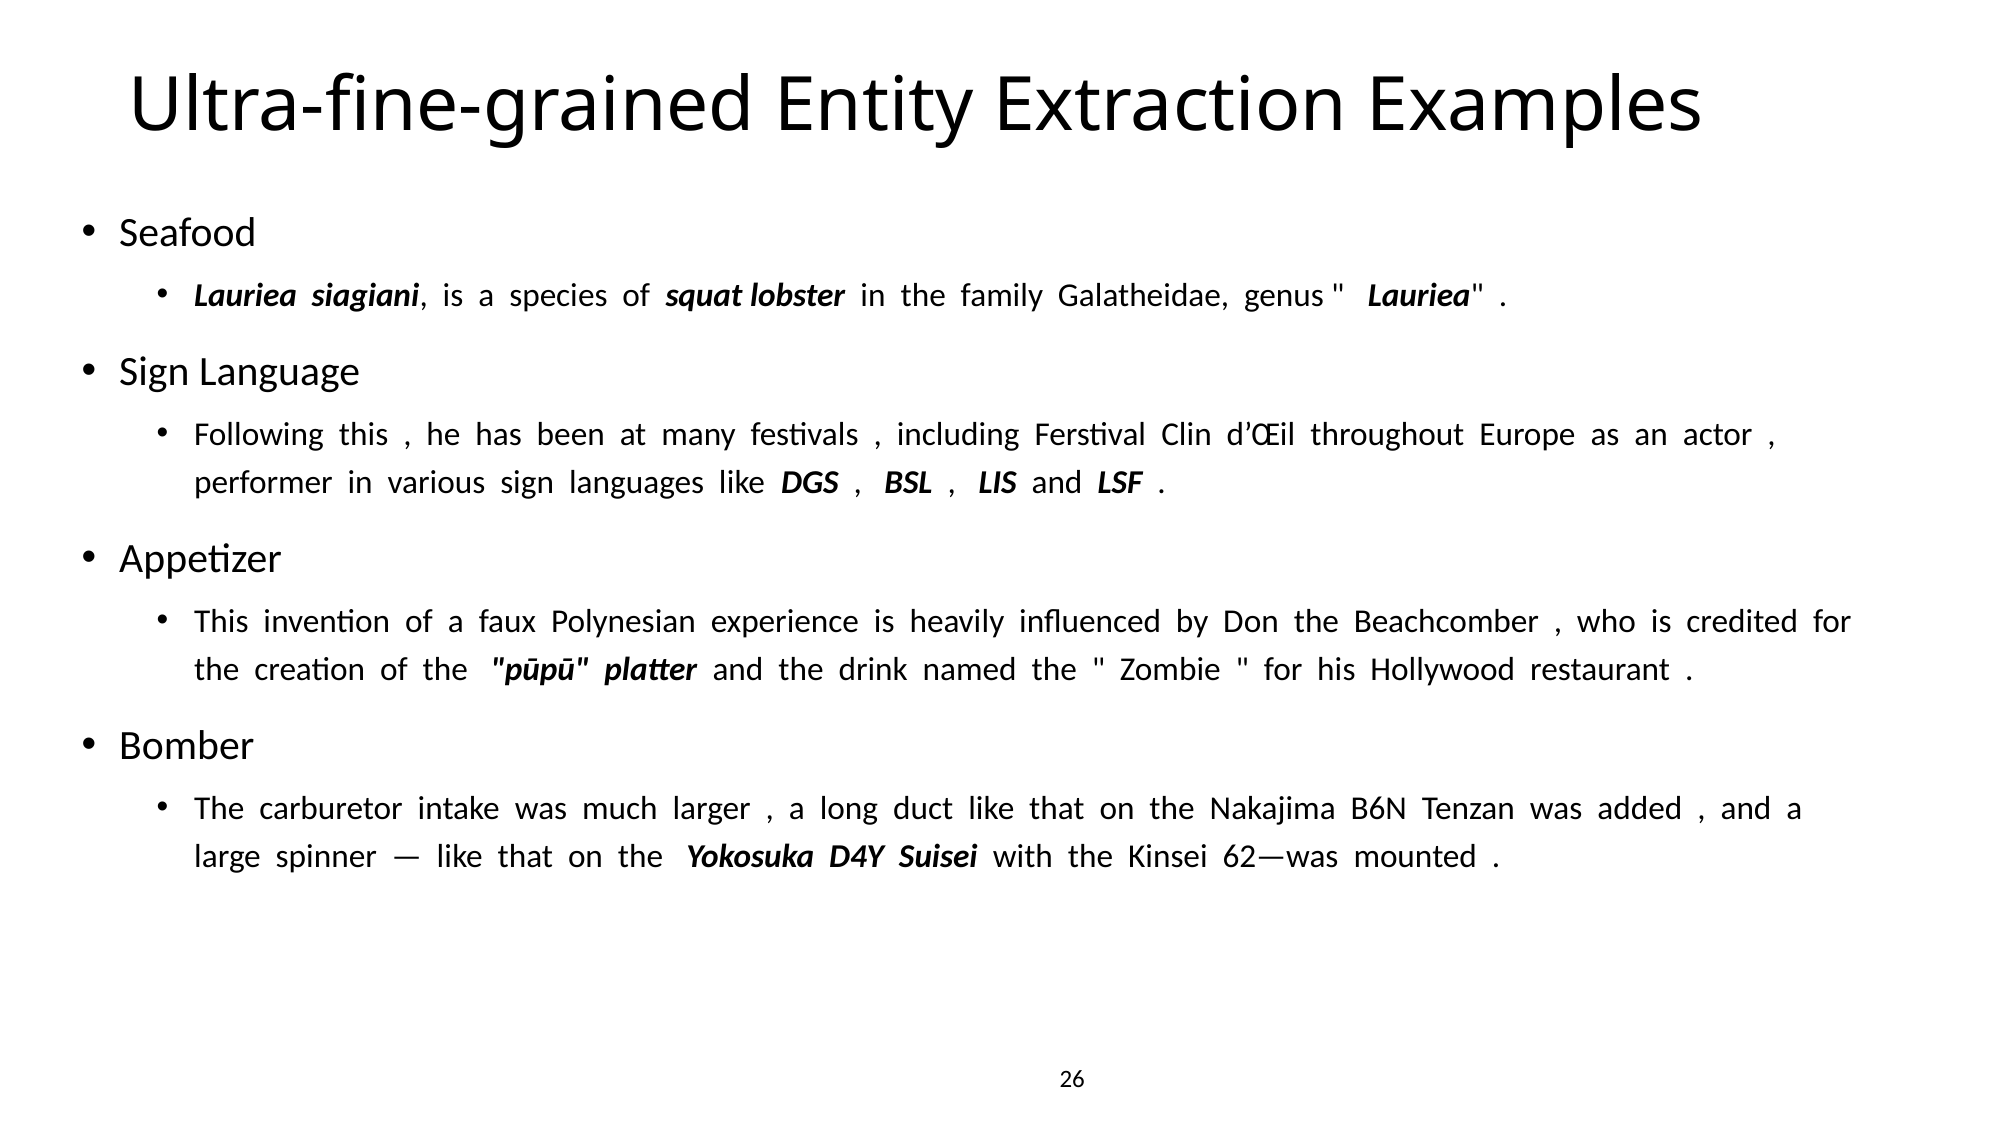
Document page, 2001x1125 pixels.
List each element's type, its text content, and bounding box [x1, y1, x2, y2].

title Ultra-fine-grained Entity Extraction Examples [33, 50, 1800, 163]
slide_number 26 [900, 1058, 1100, 1097]
list Seafood Lauriea siagiani, is a species of squat lobster in the family Galatheidae, genus " Lauriea" . Sign Language Following this , he has been at many festivals , including Ferstival Clin d’Œil throughout Europe as an actor , performer in various sign languages like DGS , BSL , LIS and LSF . Appetizer This invention of a faux Polynesian experience is heavily influenced by Don the Beachcomber , who is credited for the creation of the "pūpū" platter and the drink named the " Zombie " for his Hollywood restaurant . Bomber The carburetor intake was much larger , a long duct like that on the Nakajima B6N Tenzan was added , and a large spinner — like that on the Yokosuka D4Y Suisei with the Kinsei 62—was mounted . [66, 187, 1900, 930]
